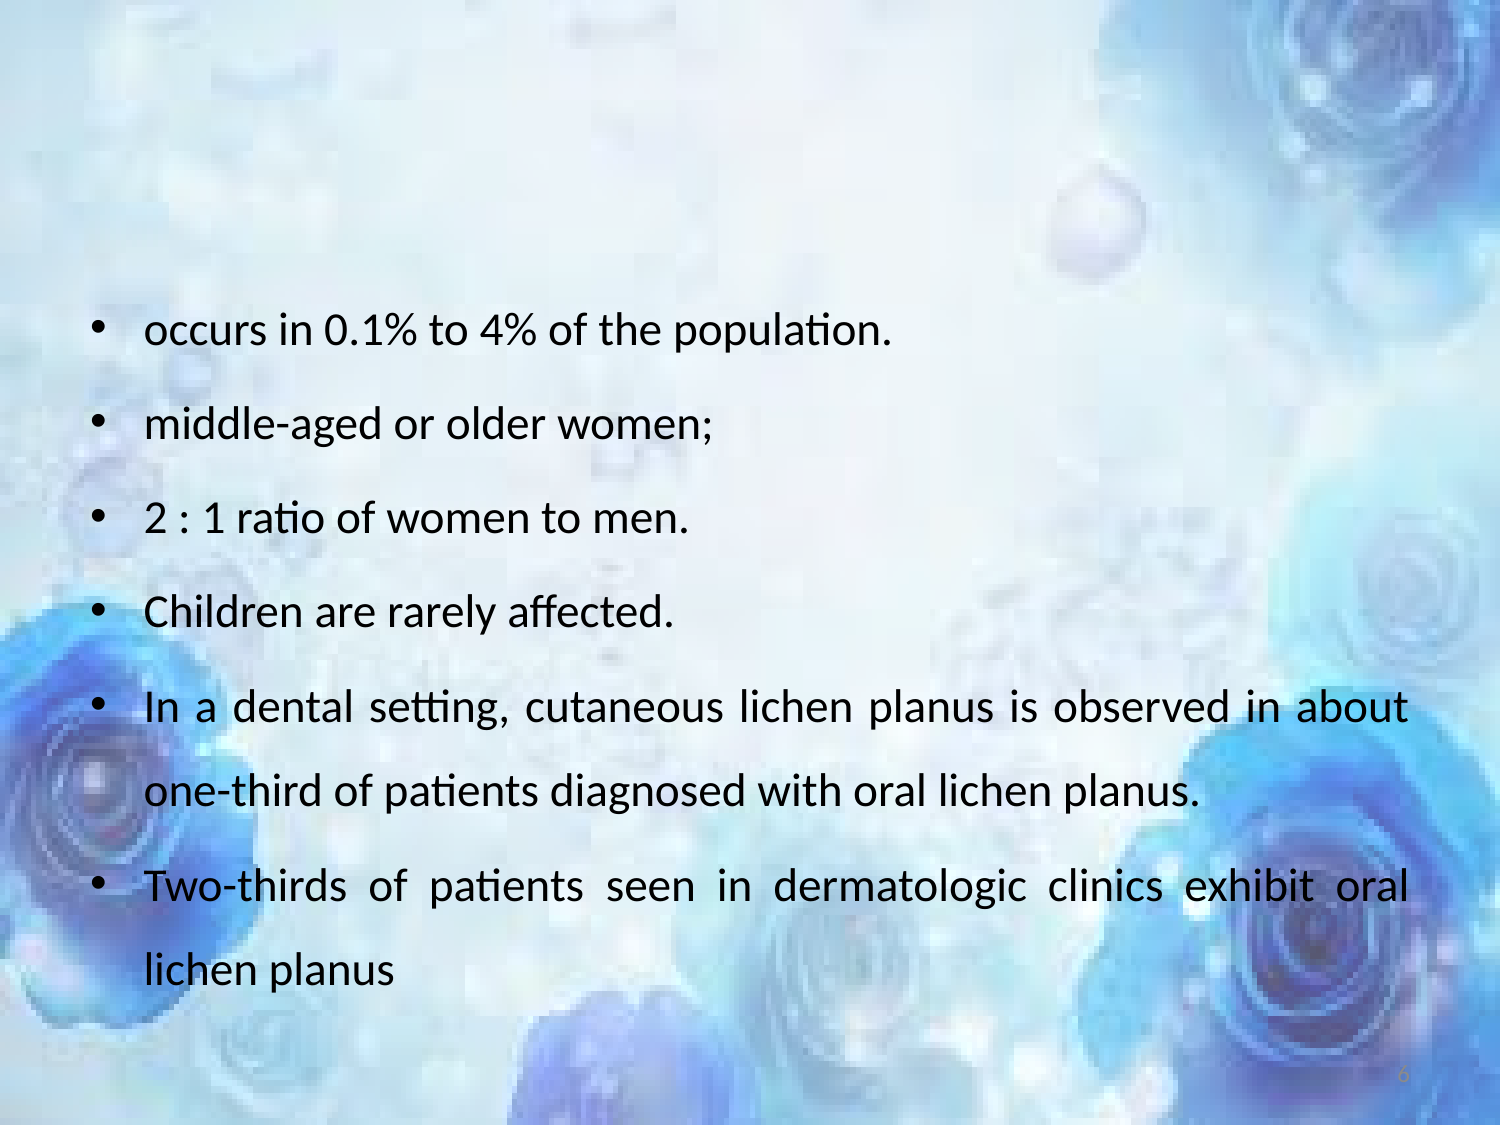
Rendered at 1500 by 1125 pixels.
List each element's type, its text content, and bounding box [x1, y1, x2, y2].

slide_number 6 [1074, 1042, 1425, 1103]
list occurs in 0.1% to 4% of the population. middle-aged or older women; 2 : 1 ratio of women to men. Children are rarely affected. In a dental setting, cutaneous lichen planus is observed in about one-third of patients diagnosed with oral lichen planus. Two-thirds of patients seen in dermatologic clinics exhibit oral lichen planus [75, 262, 1425, 1005]
